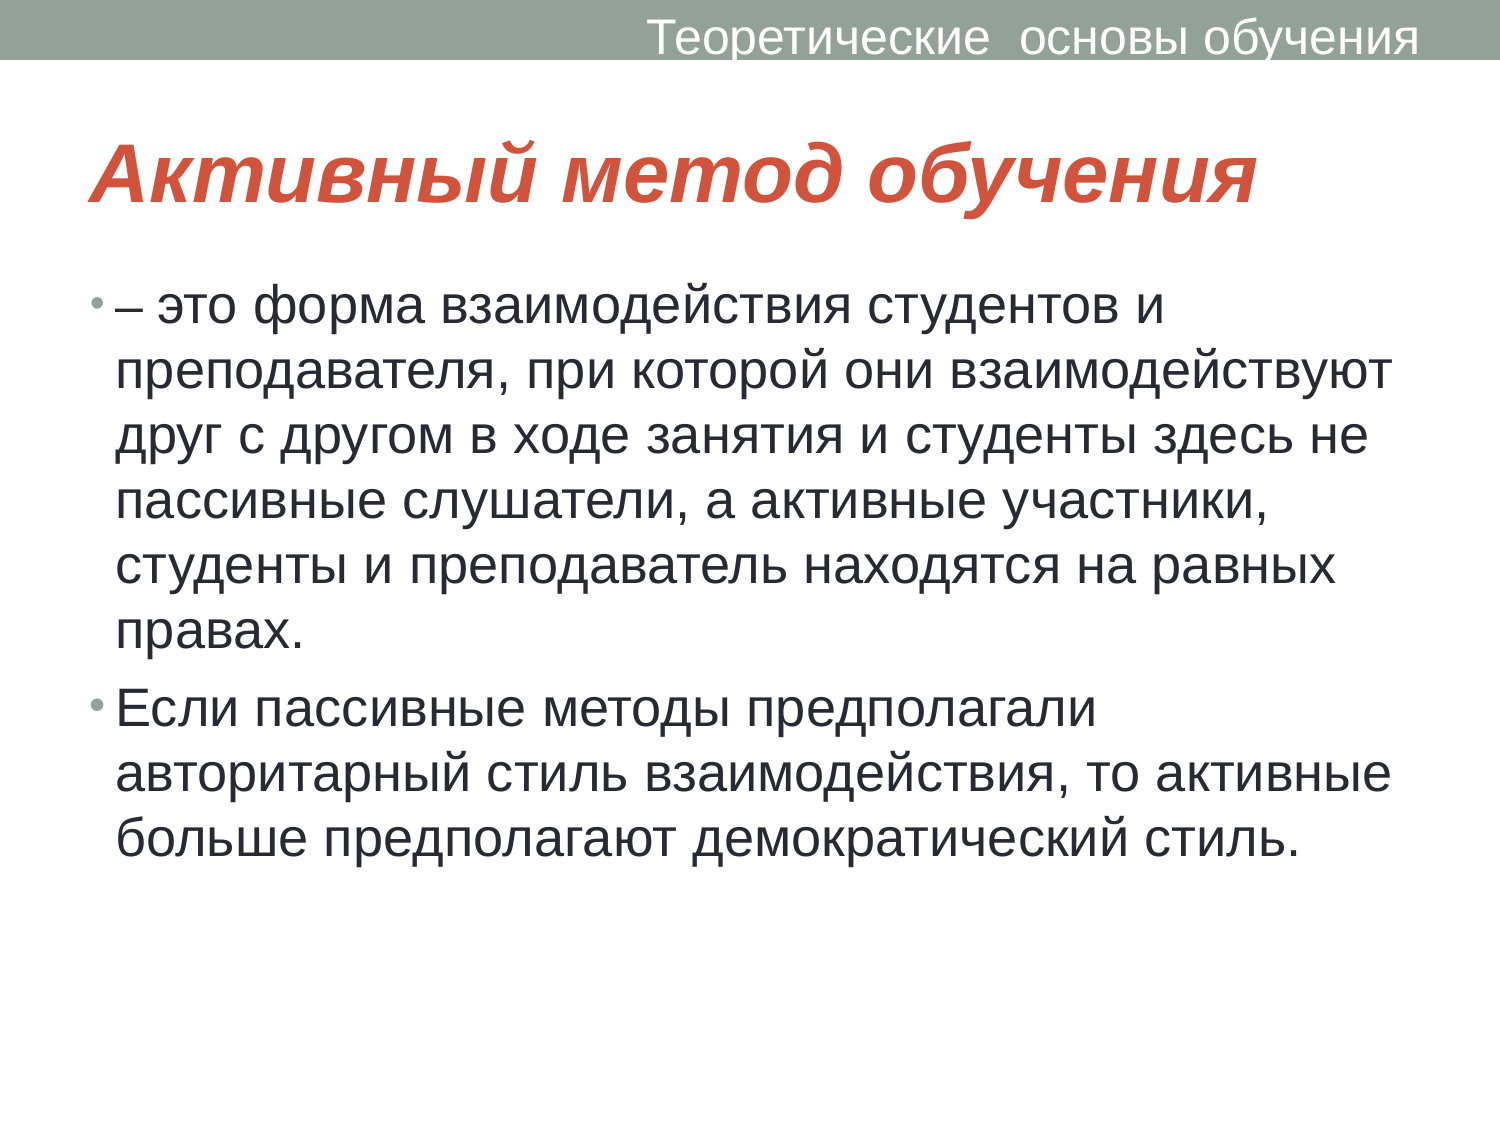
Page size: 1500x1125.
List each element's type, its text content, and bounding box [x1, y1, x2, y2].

text_box Теоретические основы обучения [631, 3, 1500, 67]
text_box Активный метод обучения [74, 87, 1425, 250]
text_box – это форма взаимодействия студентов и преподавателя, при которой они взаимодействуют друг с другом в ходе занятия и студенты здесь не пассивные слушатели, а активные участники, студенты и преподаватель находятся на равных правах. Если пассивные методы предполагали авторитарный стиль взаимодействия, то активные больше предполагают демократический стиль. [74, 262, 1425, 1063]
